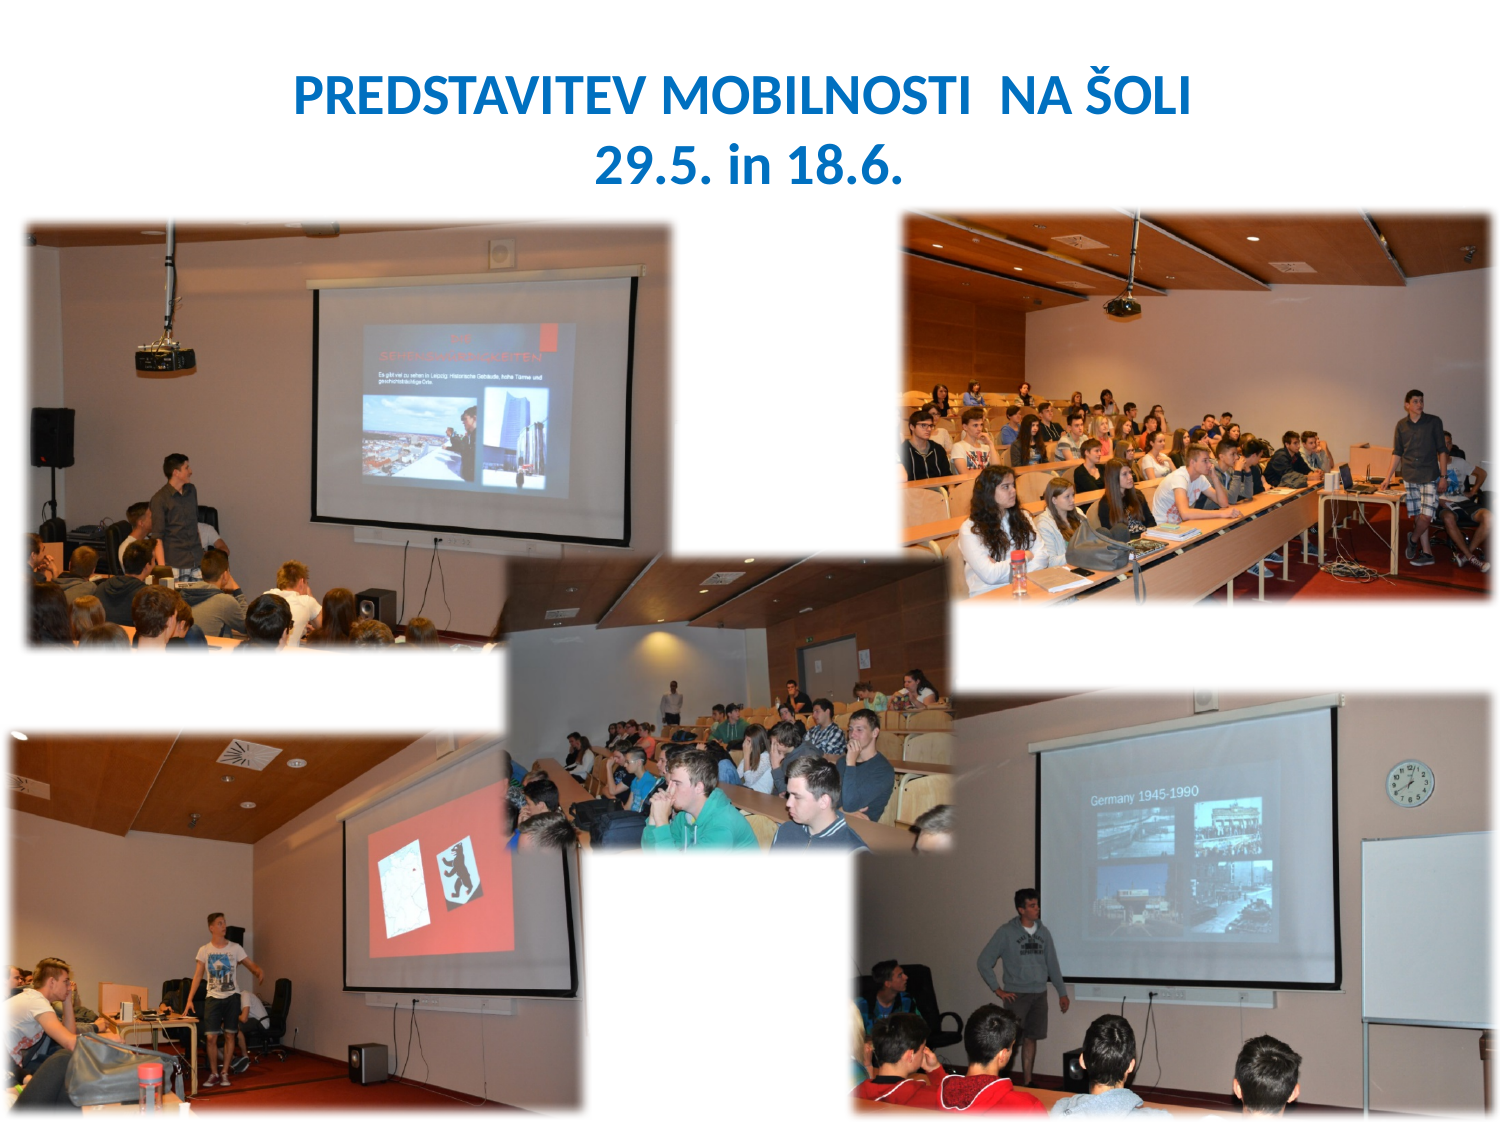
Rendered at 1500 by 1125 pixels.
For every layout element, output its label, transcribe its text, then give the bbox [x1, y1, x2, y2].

title PREDSTAVITEV MOBILNOSTI NA ŠOLI 29.5. in 18.6. [75, 45, 1425, 209]
picture [0, 204, 1500, 1123]
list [17, 214, 681, 658]
